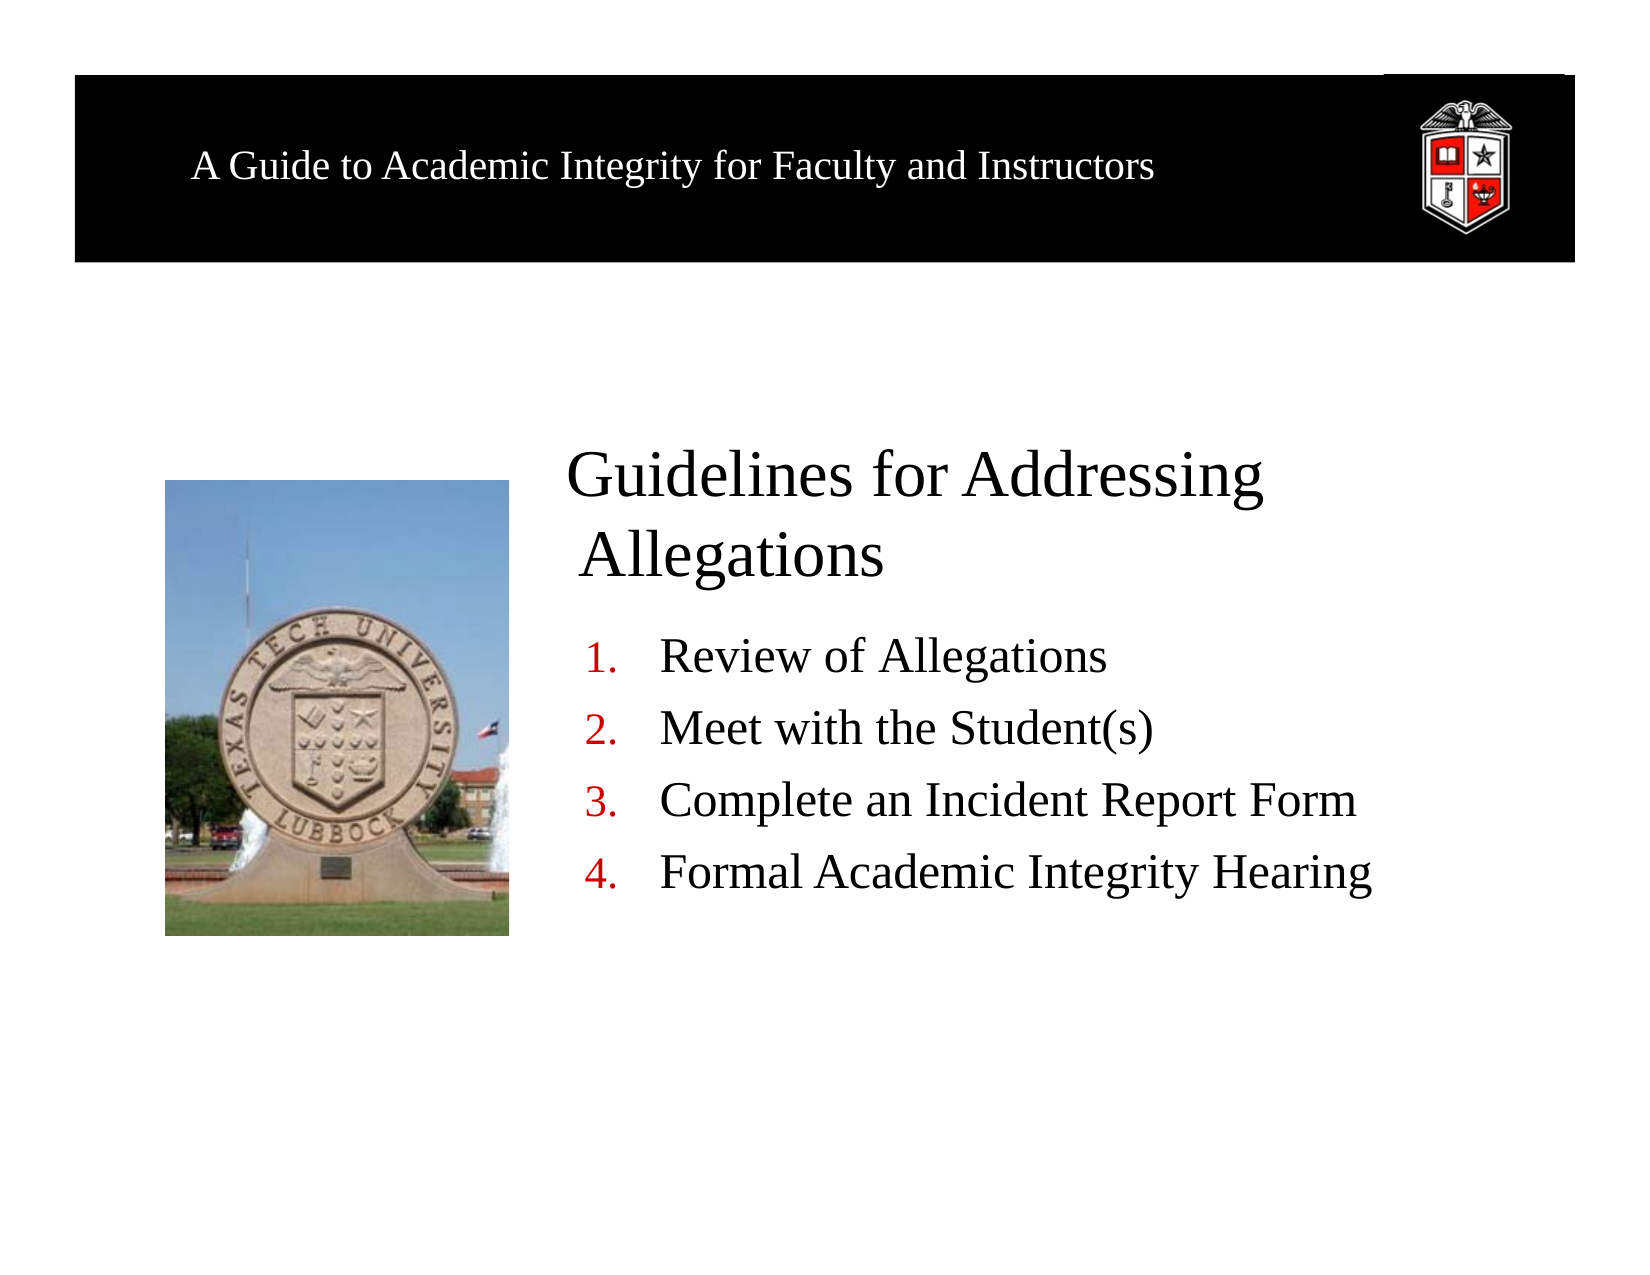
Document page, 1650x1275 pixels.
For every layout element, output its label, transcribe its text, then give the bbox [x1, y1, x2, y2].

title Guidelines for Addressing Allegations [563, 427, 1272, 643]
text_box [165, 480, 510, 936]
picture [1383, 189, 1565, 262]
picture [1383, 74, 1565, 136]
text_box A Guide to Academic Integrity for Faculty and Instructors [74, 136, 1575, 189]
text_box Review of Allegations Meet with the Student(s) Complete an Incident Report Form Formal Academic Integrity Hearing [582, 608, 1379, 899]
